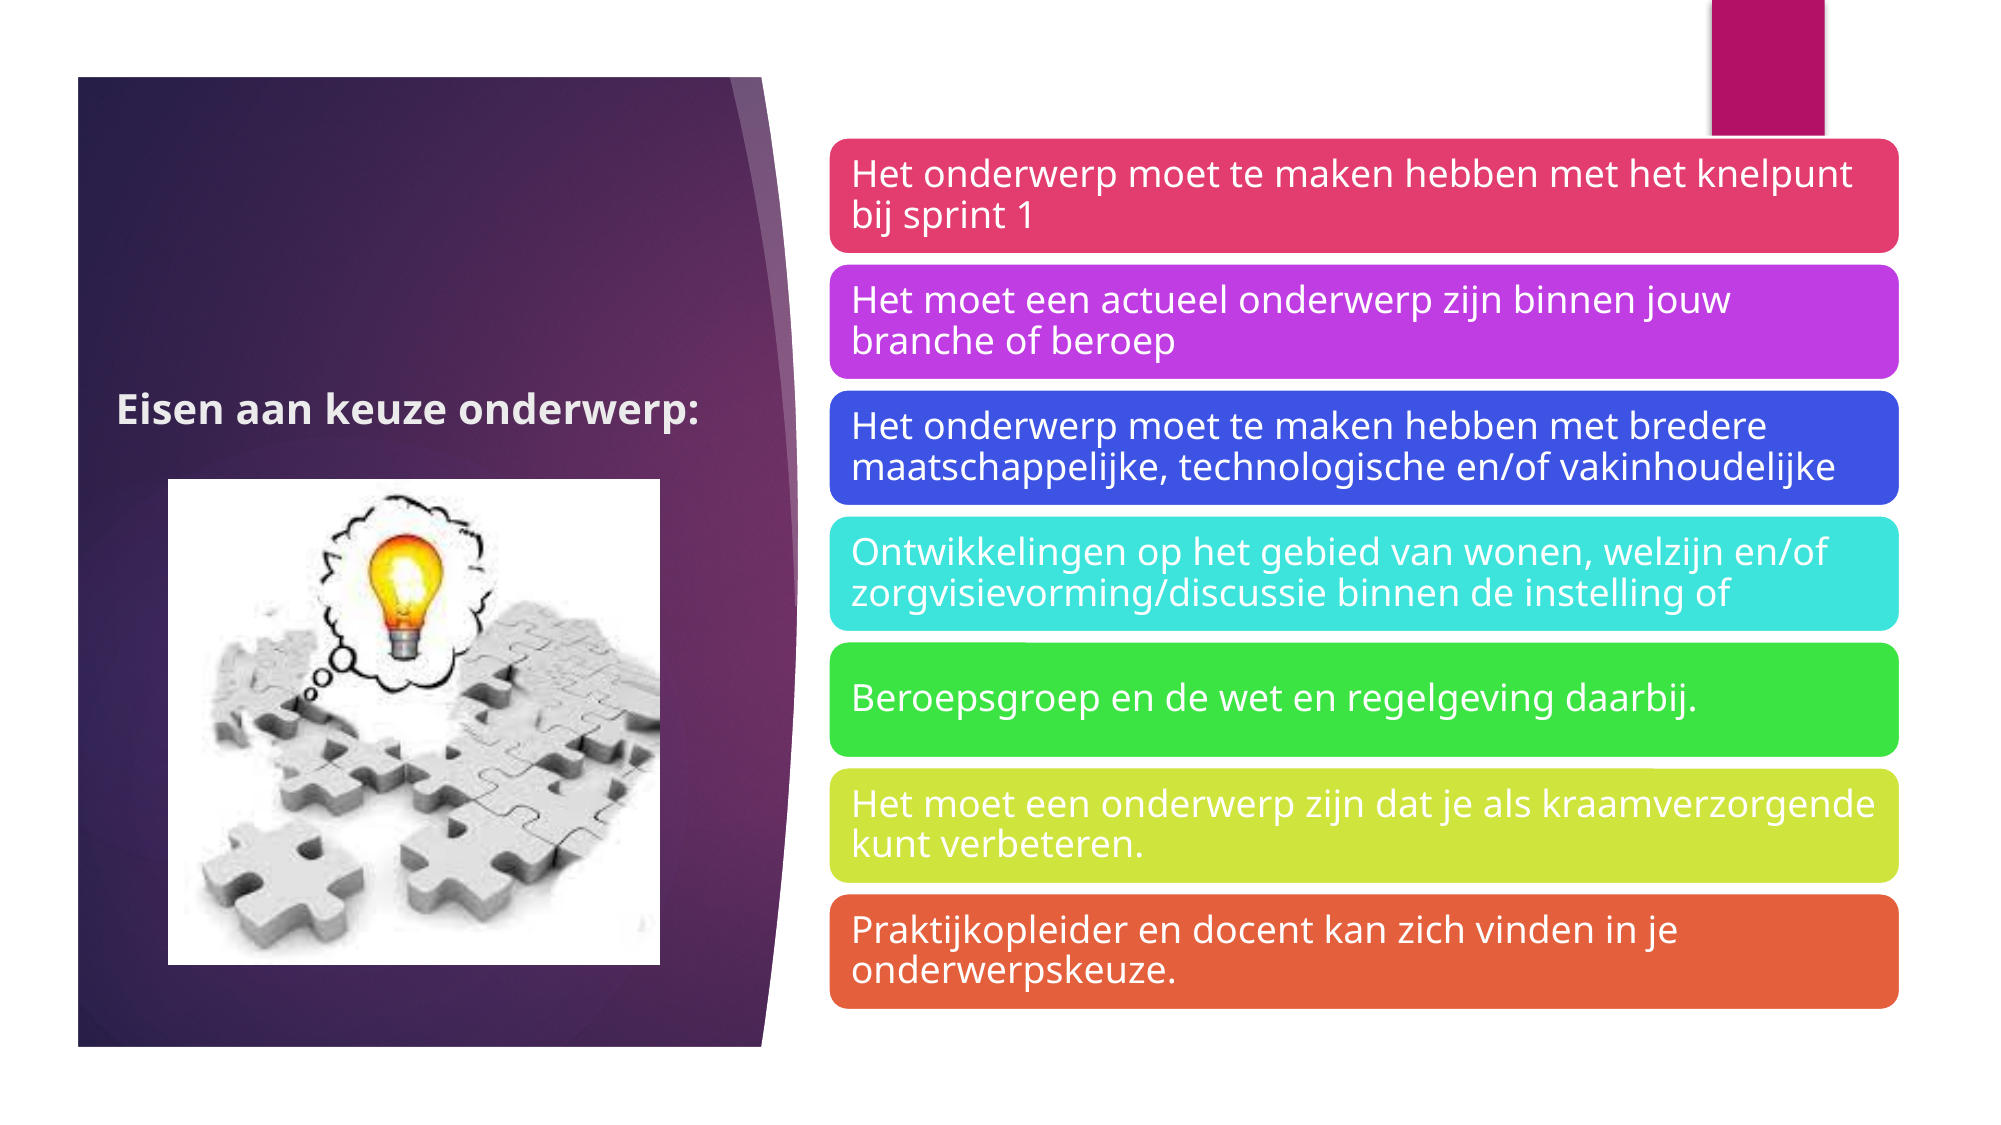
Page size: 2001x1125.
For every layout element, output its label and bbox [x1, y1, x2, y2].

picture [168, 479, 661, 965]
text_box [0, 0, 2000, 1125]
list [827, 132, 1901, 1016]
